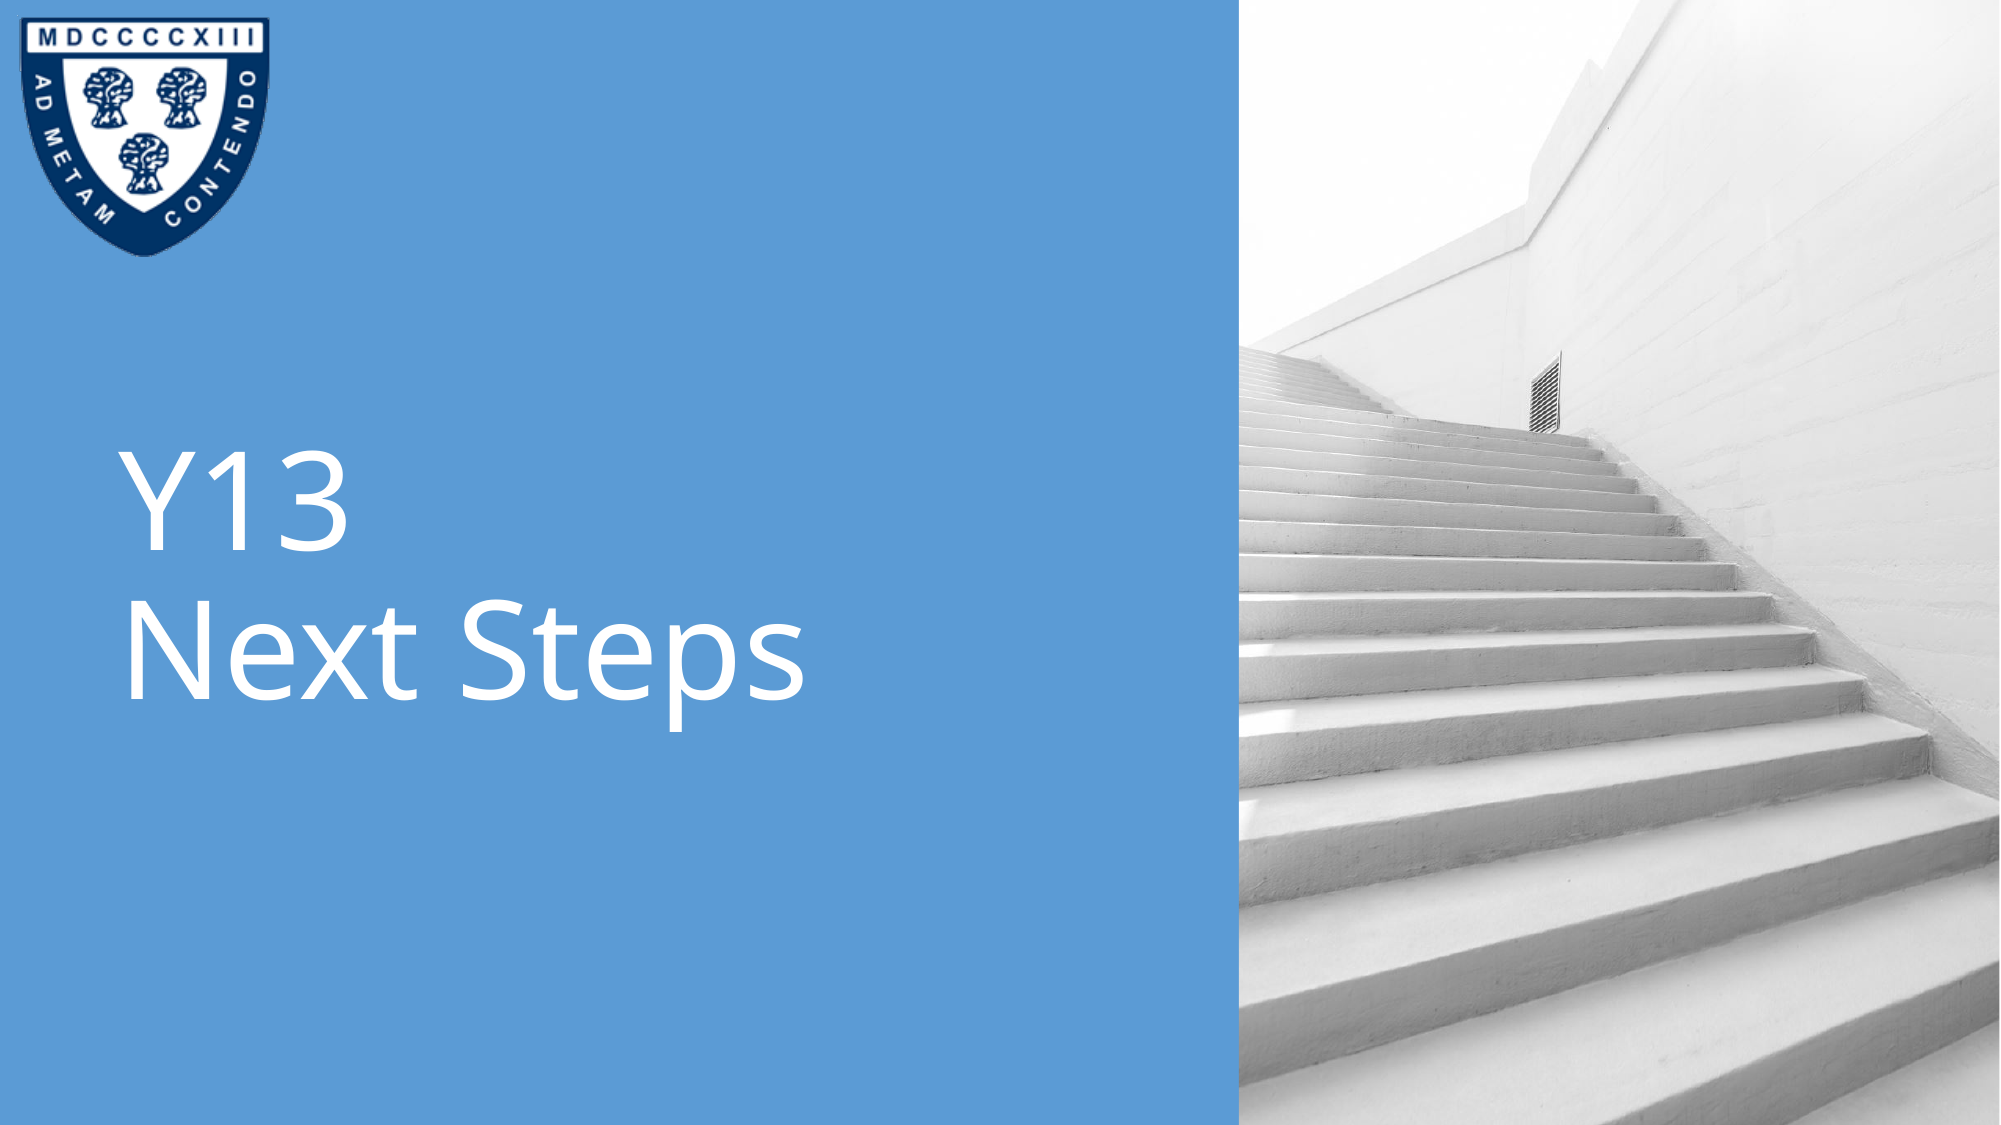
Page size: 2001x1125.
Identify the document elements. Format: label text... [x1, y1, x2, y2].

text_box [0, 0, 1238, 1125]
title Y13 Next Steps [103, 104, 1134, 737]
picture [1238, 0, 2000, 1125]
picture [17, 15, 271, 257]
